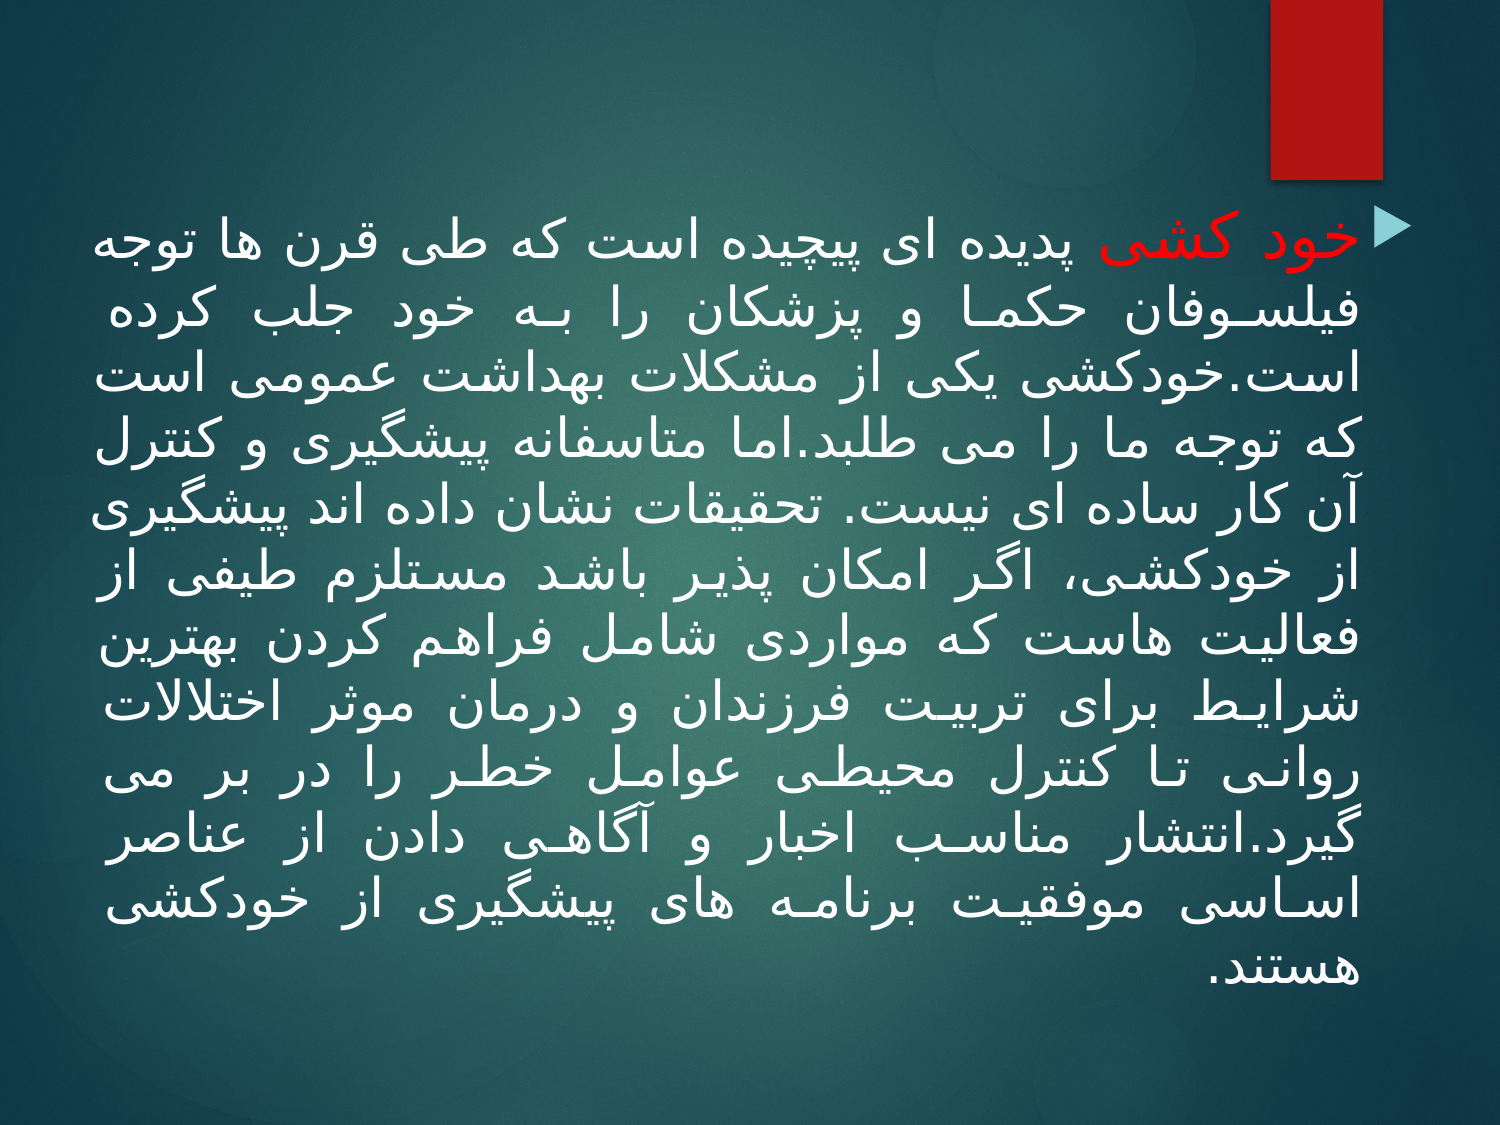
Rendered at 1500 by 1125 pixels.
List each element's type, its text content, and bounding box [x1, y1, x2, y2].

list خود کشی پدیده ای پیچیده است که طی قرن ها توجه فیلسوفان حکما و پزشکان را به خود جلب کرده است.خودکشی یکی از مشکلات بهداشت عمومی است که توجه ما را می طلبد.اما متاسفانه پیشگیری و کنترل آن کار ساده ای نیست. تحقیقات نشان داده اند پیشگیری از خودکشی، اگر امکان پذیر باشد مستلزم طیفی از فعالیت هاست که مواردی شامل فراهم کردن بهترین شرایط برای تربیت فرزندان و درمان موثر اختلالات روانی تا کنترل محیطی عوامل خطر را در بر می گیرد.انتشار مناسب اخبار و آگاهی دادن از عناصر اساسی موفقیت برنامه های پیشگیری از خودکشی هستند. [75, 187, 1425, 1005]
